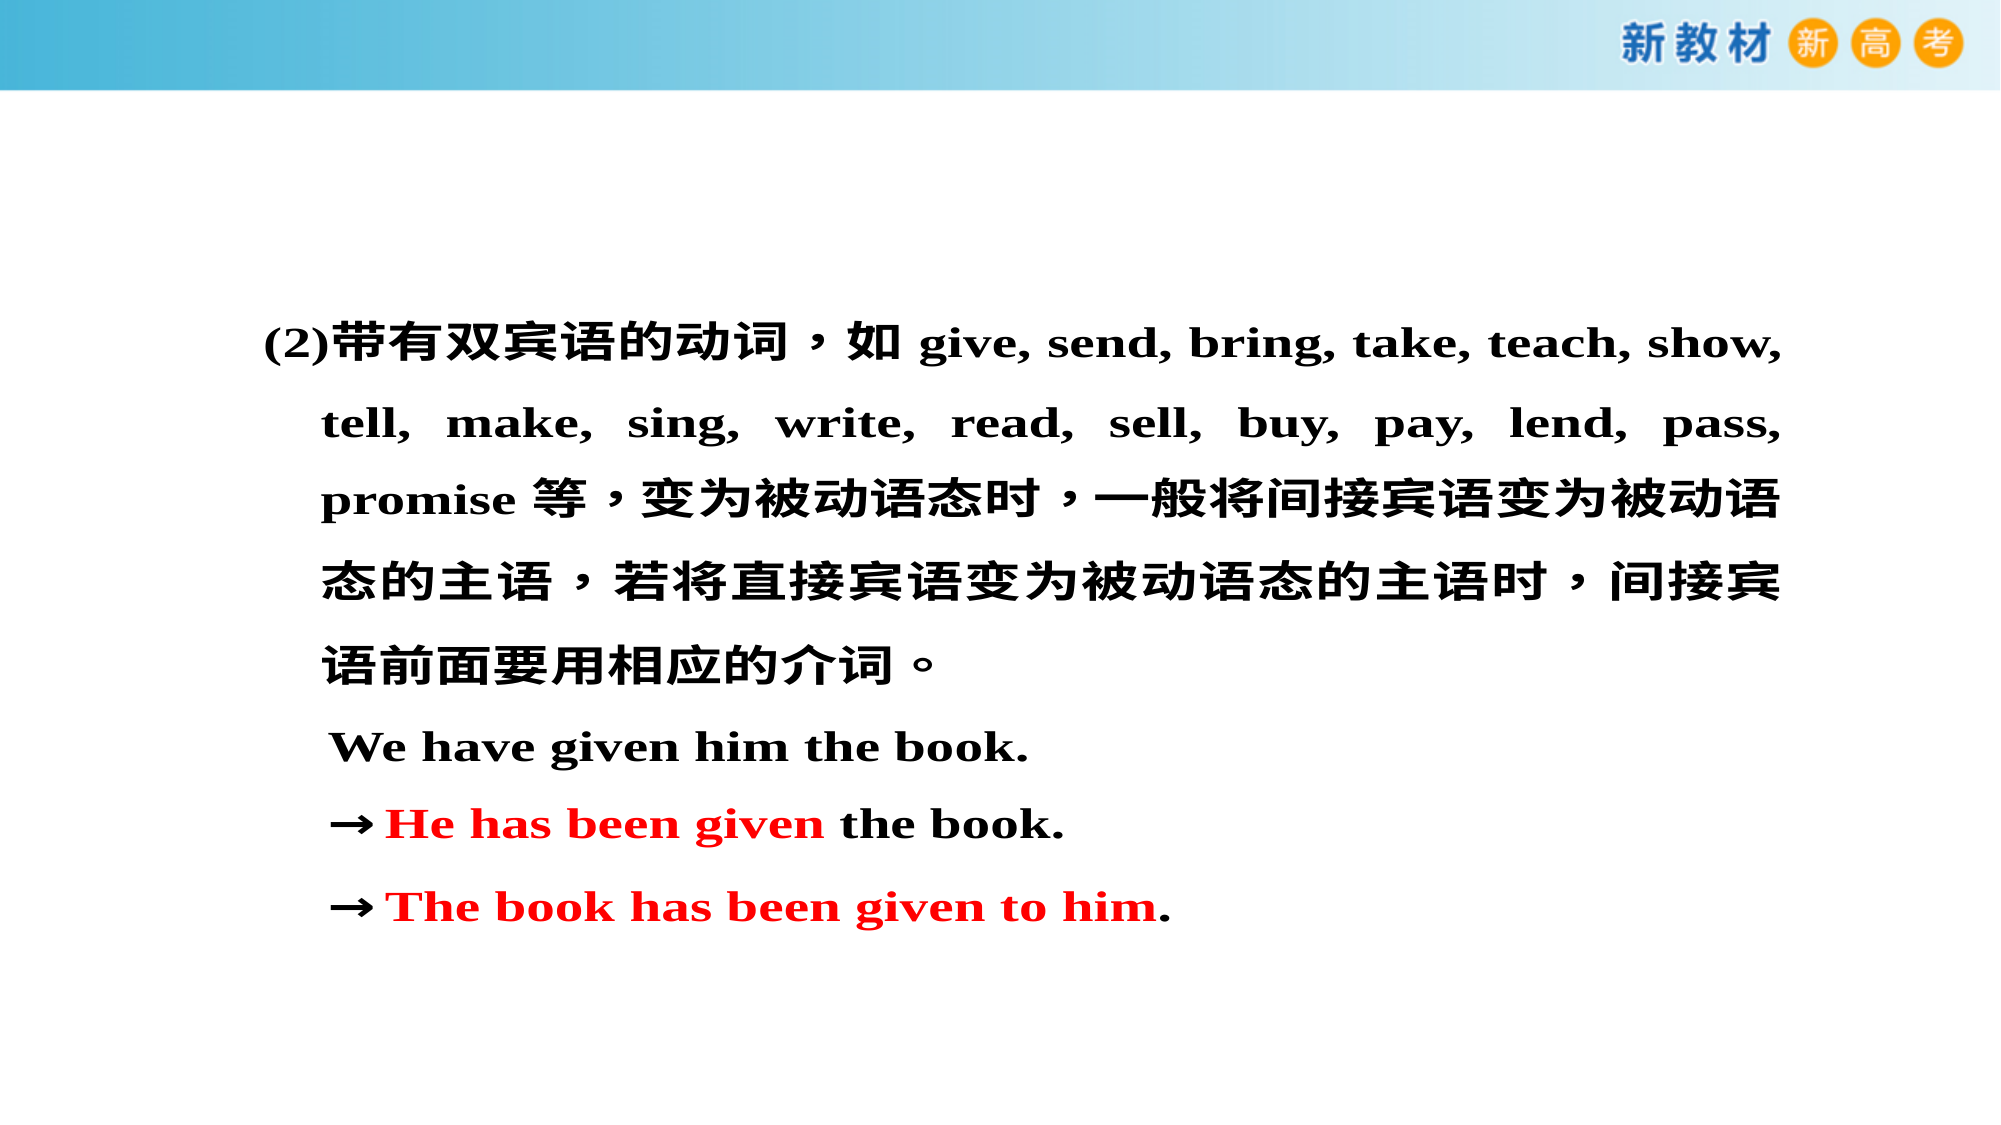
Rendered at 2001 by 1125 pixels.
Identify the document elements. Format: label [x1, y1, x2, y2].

text_box [262, 314, 1782, 962]
picture [0, 0, 2001, 1125]
